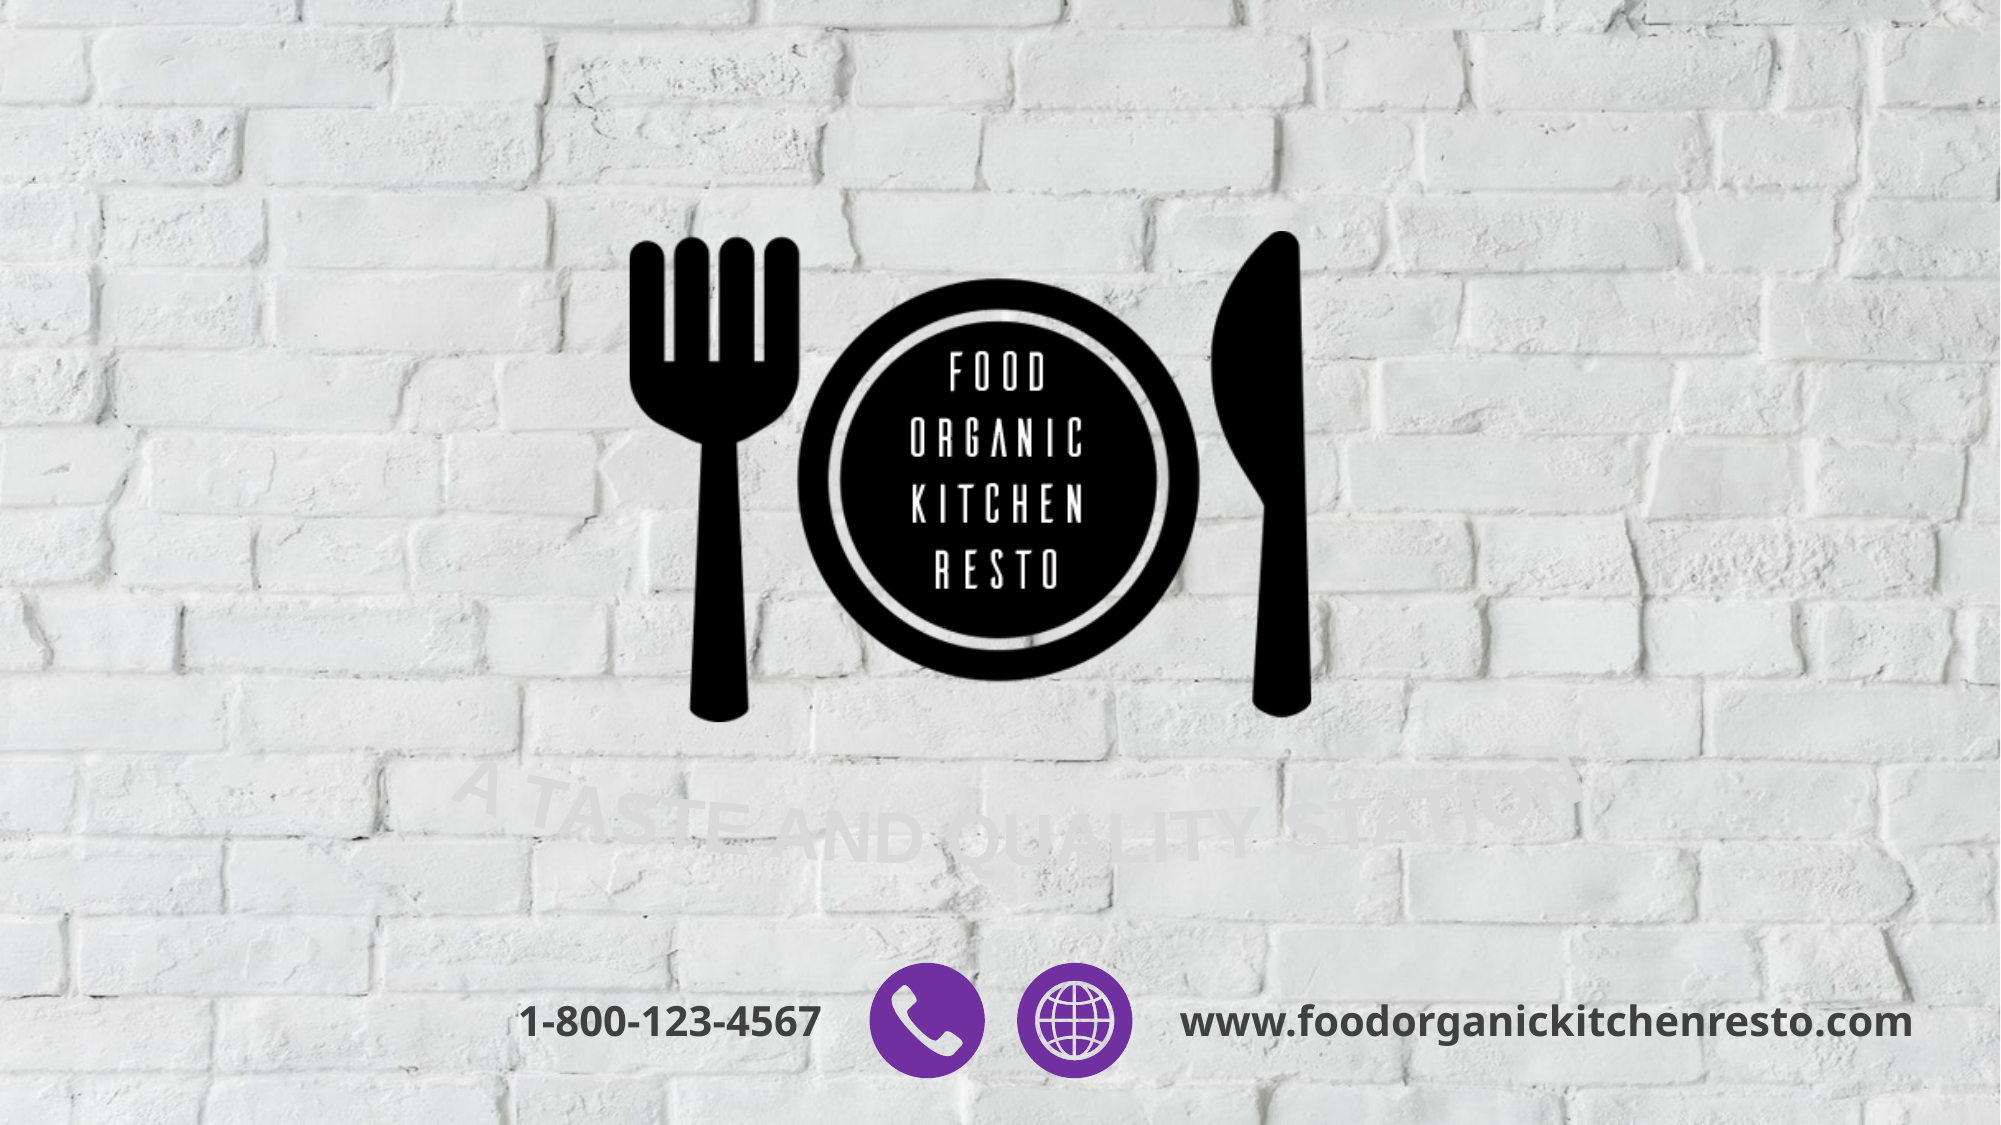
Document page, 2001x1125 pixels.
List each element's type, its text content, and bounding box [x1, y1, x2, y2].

picture [0, 0, 2001, 1125]
text_box www.foodorganickitchenresto.com [1164, 987, 1966, 1053]
text_box [1017, 962, 1133, 1079]
text_box [869, 962, 985, 1079]
text_box 1-800-123-4567 [328, 987, 838, 1053]
